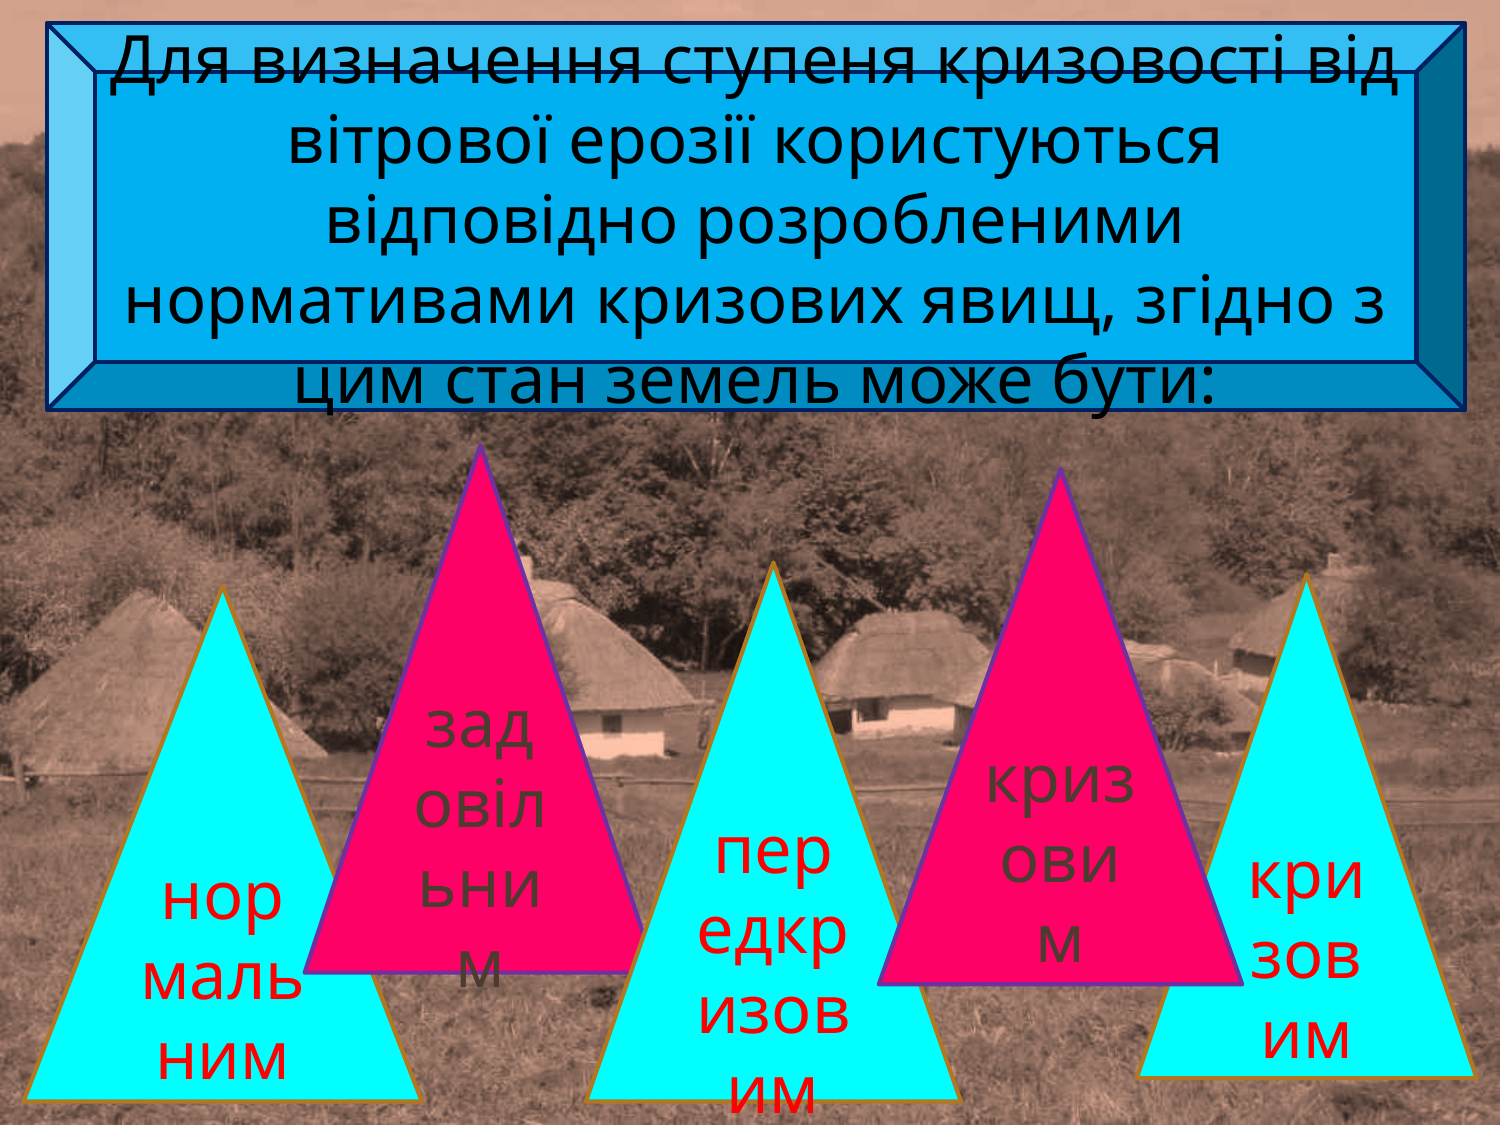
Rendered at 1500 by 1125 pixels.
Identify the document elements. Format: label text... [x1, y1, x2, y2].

text_box кризовим [1134, 572, 1479, 1081]
text_box кризовим [876, 466, 1245, 987]
text_box передкризовим [583, 560, 963, 1104]
text_box нормальним [21, 583, 424, 1104]
text_box задовільним [302, 443, 644, 975]
text_box Для визначення ступеня кризовості від вітрової ерозії користуються відповідно розробленими нормативами кризових явищ, згідно з цим стан земель може бути: [45, 21, 1467, 412]
